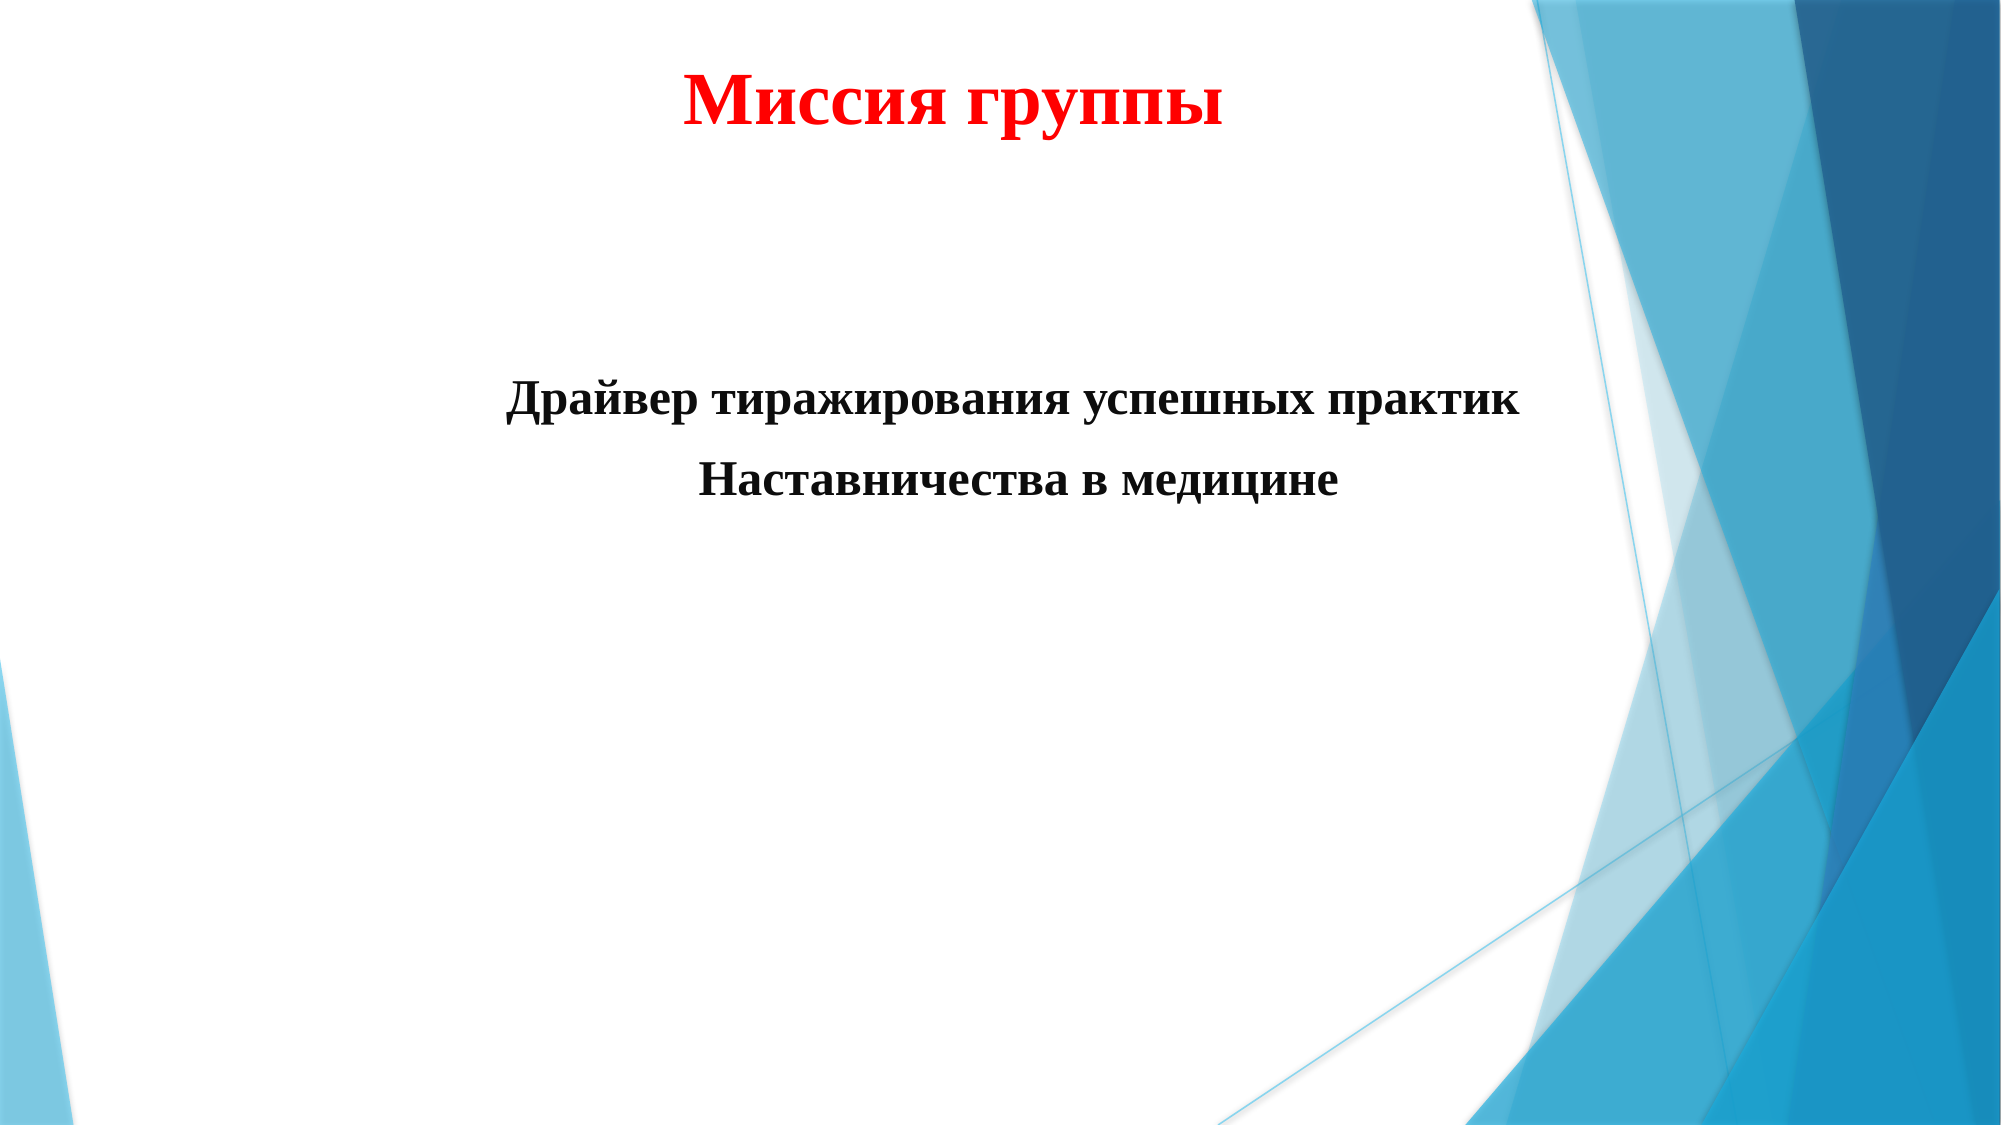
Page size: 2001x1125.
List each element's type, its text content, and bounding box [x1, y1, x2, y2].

list Драйвер тиражирования успешных практик Наставничества в медицине [191, 356, 1847, 516]
title Миссия группы [248, 41, 1659, 168]
